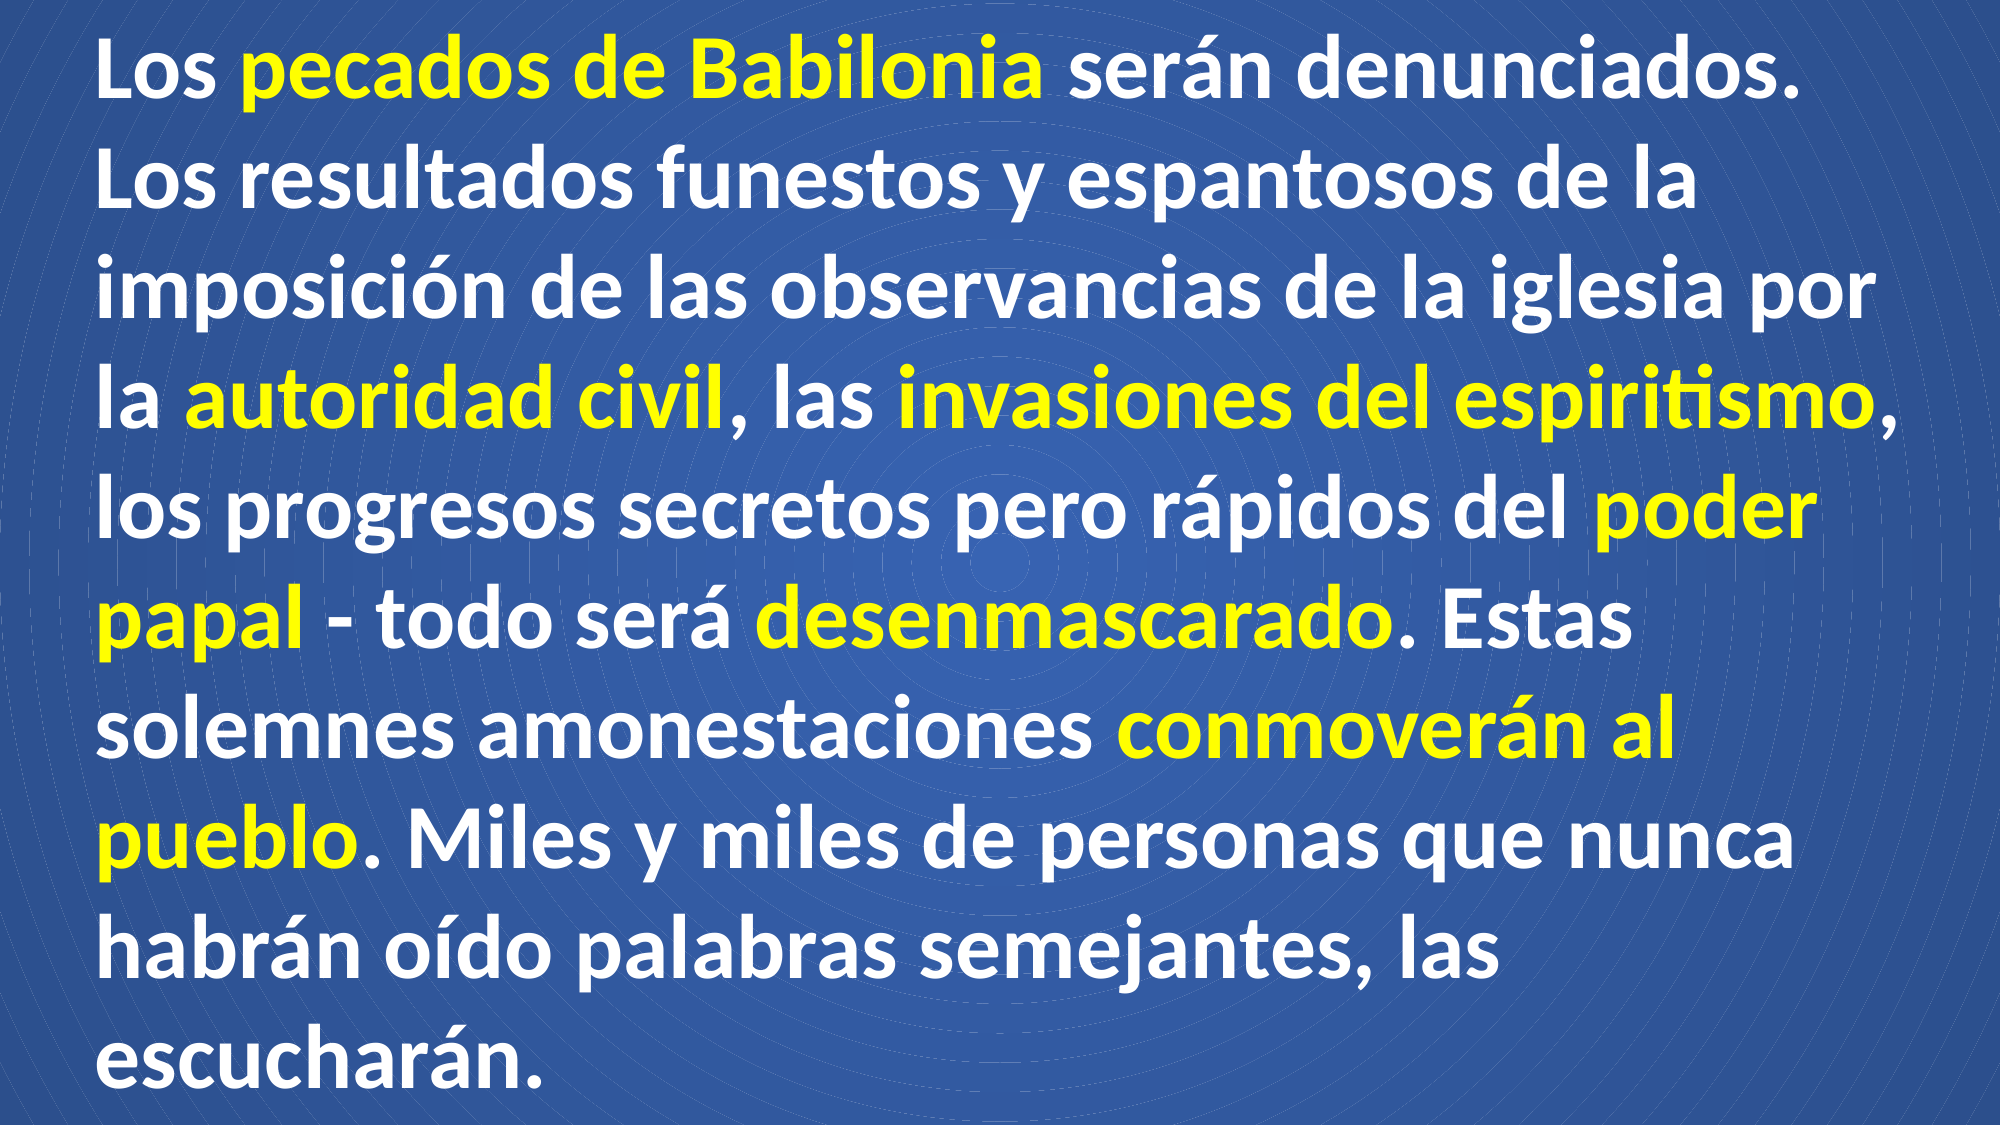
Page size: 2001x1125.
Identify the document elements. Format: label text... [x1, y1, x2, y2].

text_box Los pecados de Babilonia serán denunciados. Los resultados funestos y espantosos de la imposición de las observancias de la iglesia por la autoridad civil, las invasiones del espiritismo, los progresos secretos pero rápidos del poder papal - todo será desenmascarado. Estas solemnes amonestaciones conmoverán al pueblo. Miles y miles de personas que nunca habrán oído palabras semejantes, las escucharán. [80, 0, 1932, 1115]
